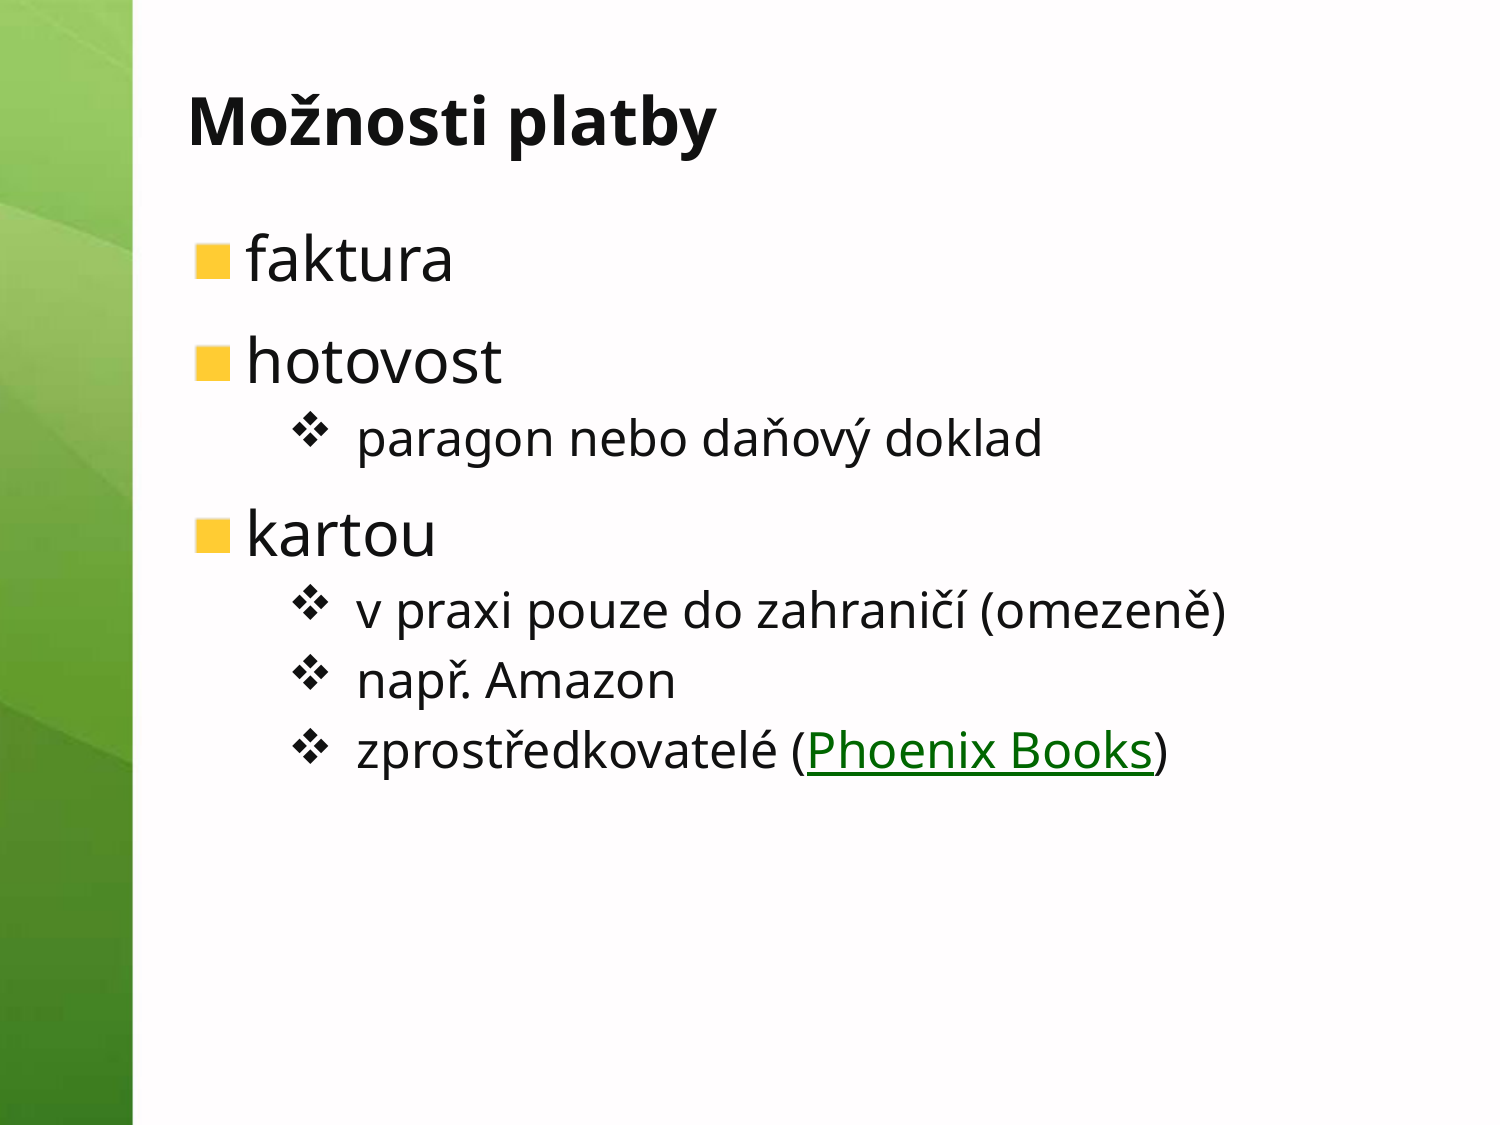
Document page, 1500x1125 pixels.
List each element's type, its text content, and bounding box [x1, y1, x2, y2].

title Možnosti platby [170, 77, 1448, 162]
list faktura hotovost paragon nebo daňový doklad kartou v praxi pouze do zahraničí (omezeně) např. Amazon zprostředkovatelé (Phoenix Books) [170, 196, 1448, 1095]
picture [0, 0, 1500, 1125]
